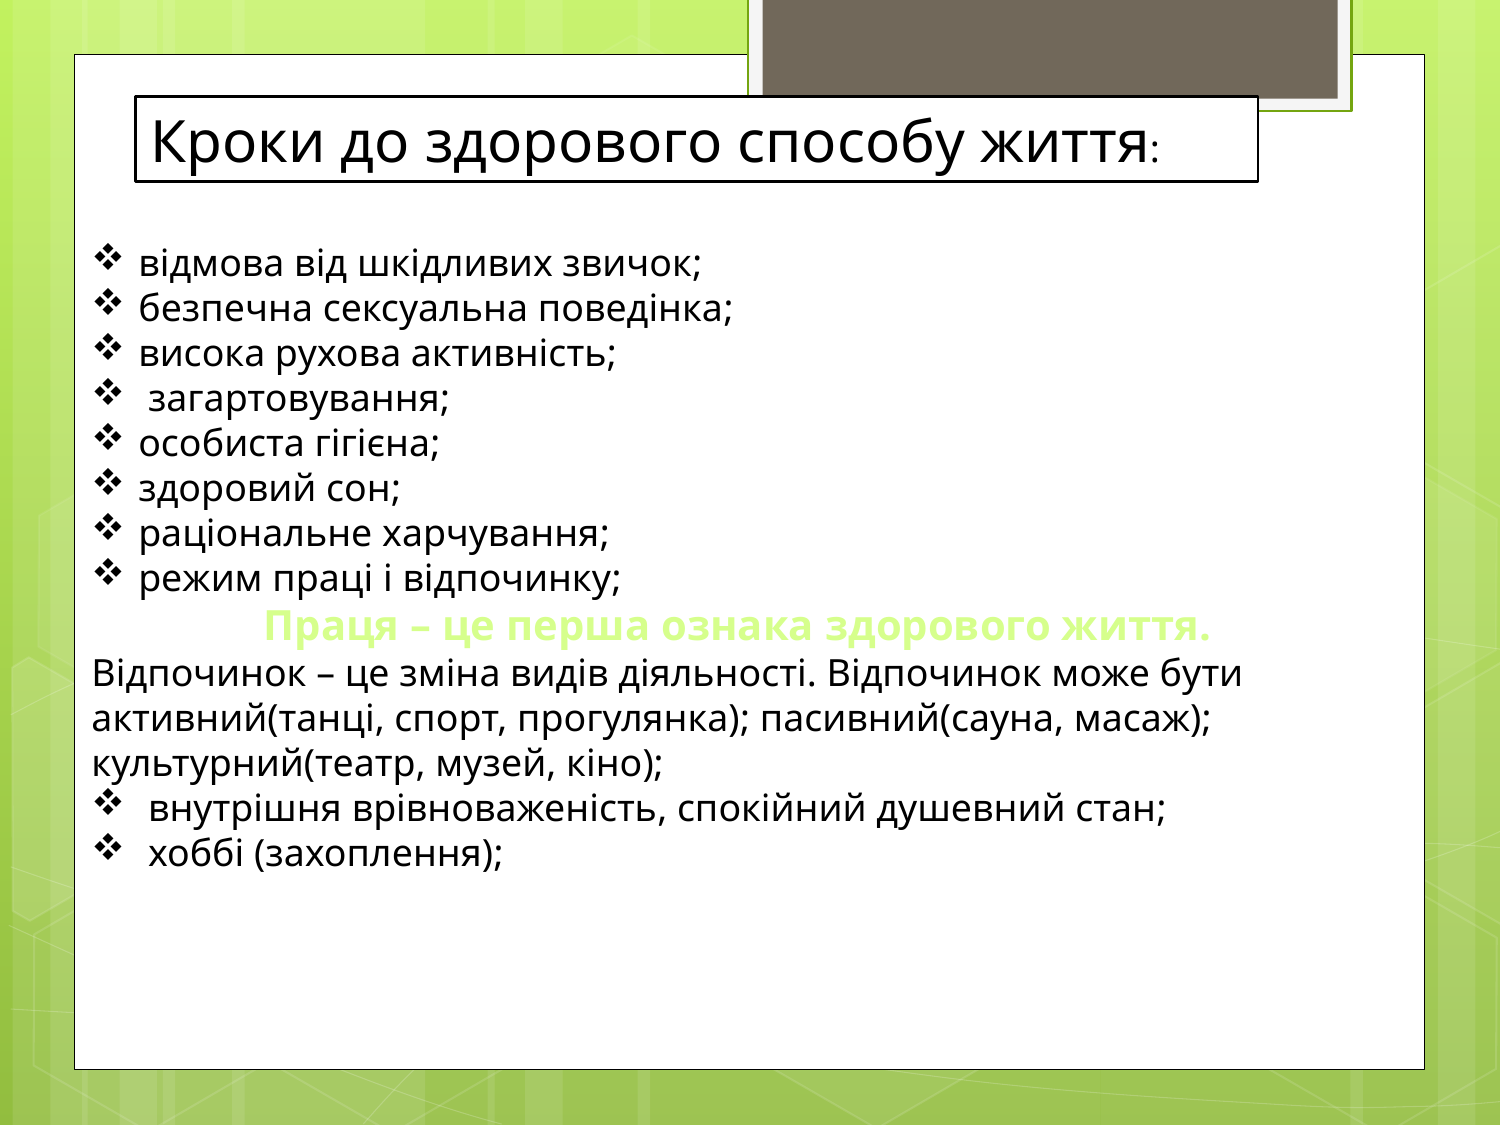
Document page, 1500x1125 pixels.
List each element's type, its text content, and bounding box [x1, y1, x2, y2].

text_box відмова від шкідливих звичок; безпечна сексуальна поведінка; висока рухова активність; загартовування; особиста гігієна; здоровий сон; раціональне харчування; режим праці і відпочинку; Праця – це перша ознака здорового життя. Відпочинок – це зміна видів діяльності. Відпочинок може бути активний(танці, спорт, прогулянка); пасивний(сауна, масаж); культурний(театр, музей, кіно); внутрішня врівноваженість, спокійний душевний стан; хоббі (захоплення); [76, 231, 1412, 927]
text_box Кроки до здорового способу життя: [134, 95, 1259, 183]
